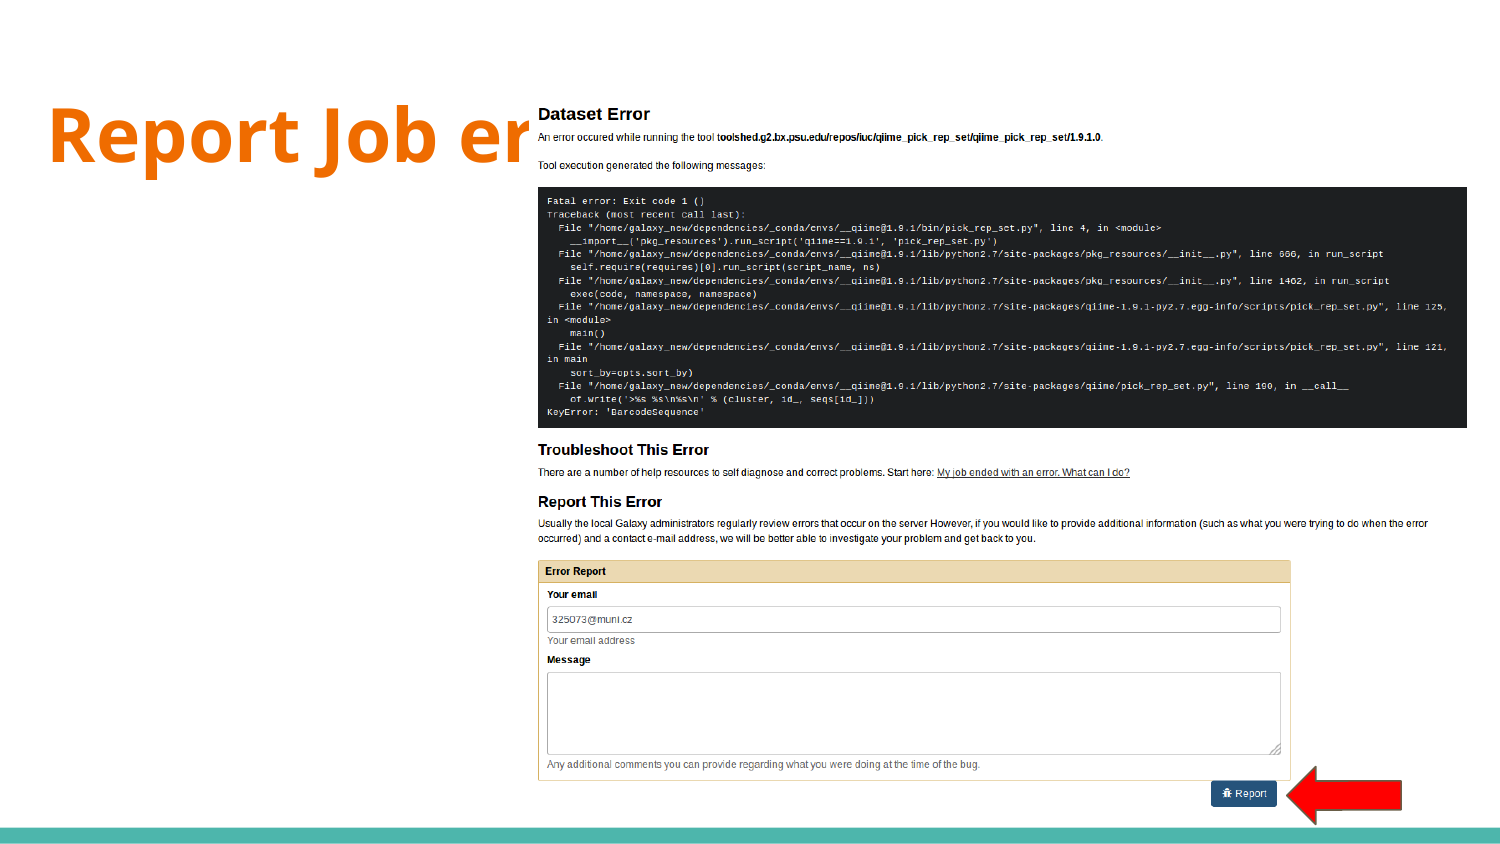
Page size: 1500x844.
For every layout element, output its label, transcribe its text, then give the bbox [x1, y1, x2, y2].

title Report Job error [31, 72, 1449, 189]
picture [529, 95, 1475, 811]
